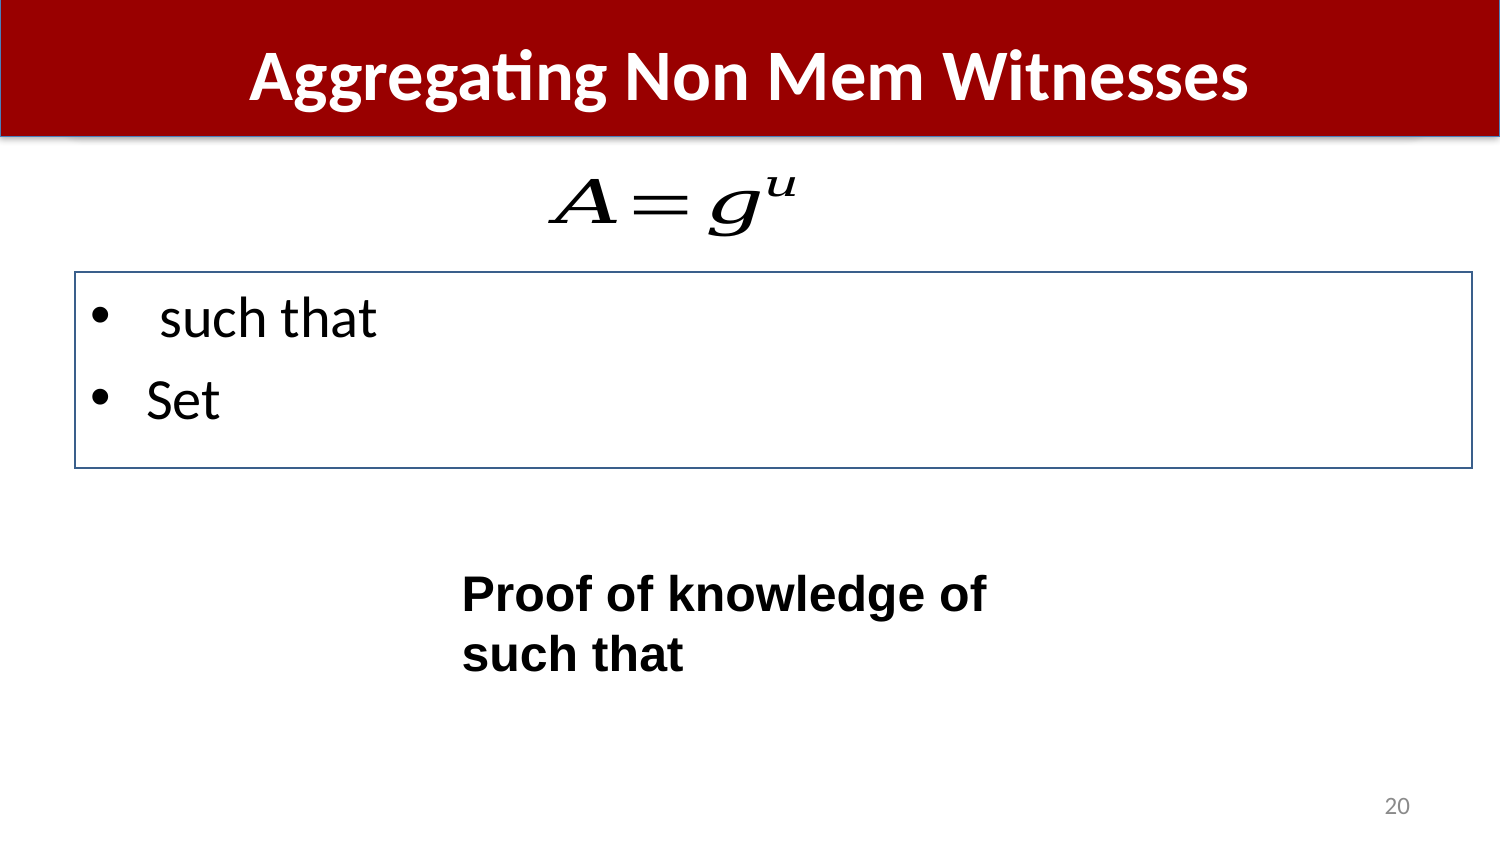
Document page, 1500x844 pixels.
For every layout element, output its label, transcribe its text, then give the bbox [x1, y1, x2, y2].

title Aggregating Non Mem Witnesses [75, 20, 1425, 123]
slide_number 20 [1074, 782, 1425, 827]
